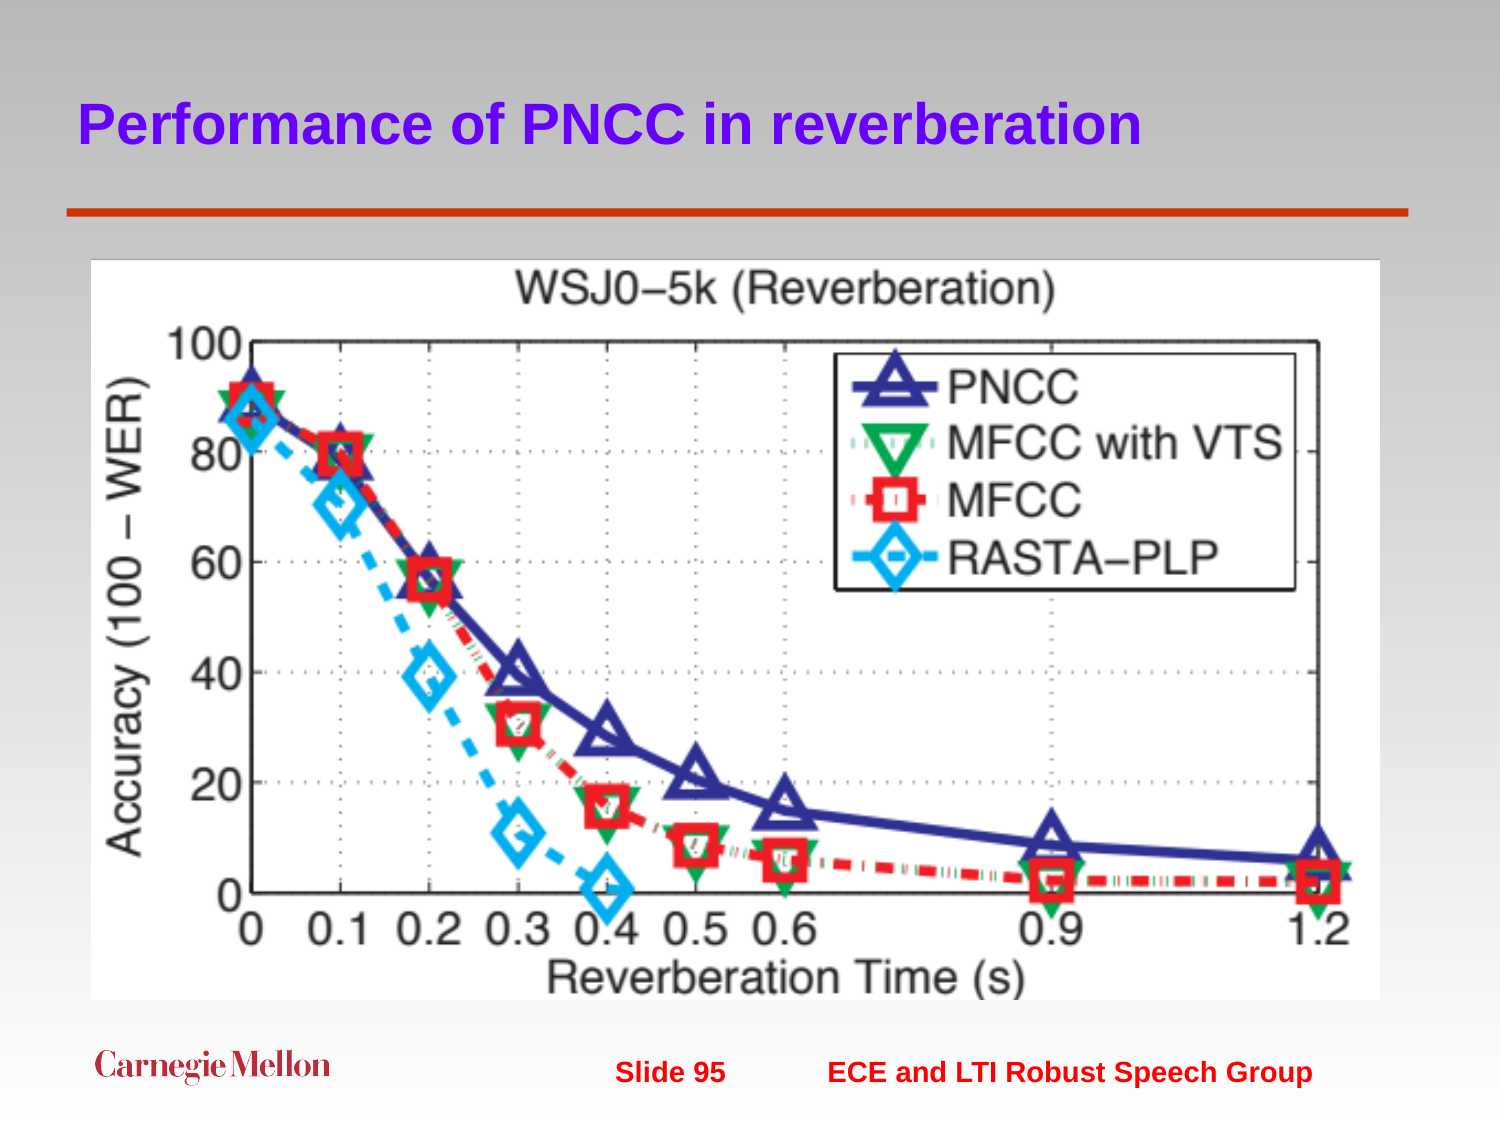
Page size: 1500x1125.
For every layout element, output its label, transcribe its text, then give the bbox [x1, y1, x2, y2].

title Performance of PNCC in reverberation [62, 55, 1414, 157]
picture [95, 1049, 331, 1086]
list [60, 249, 1411, 1001]
